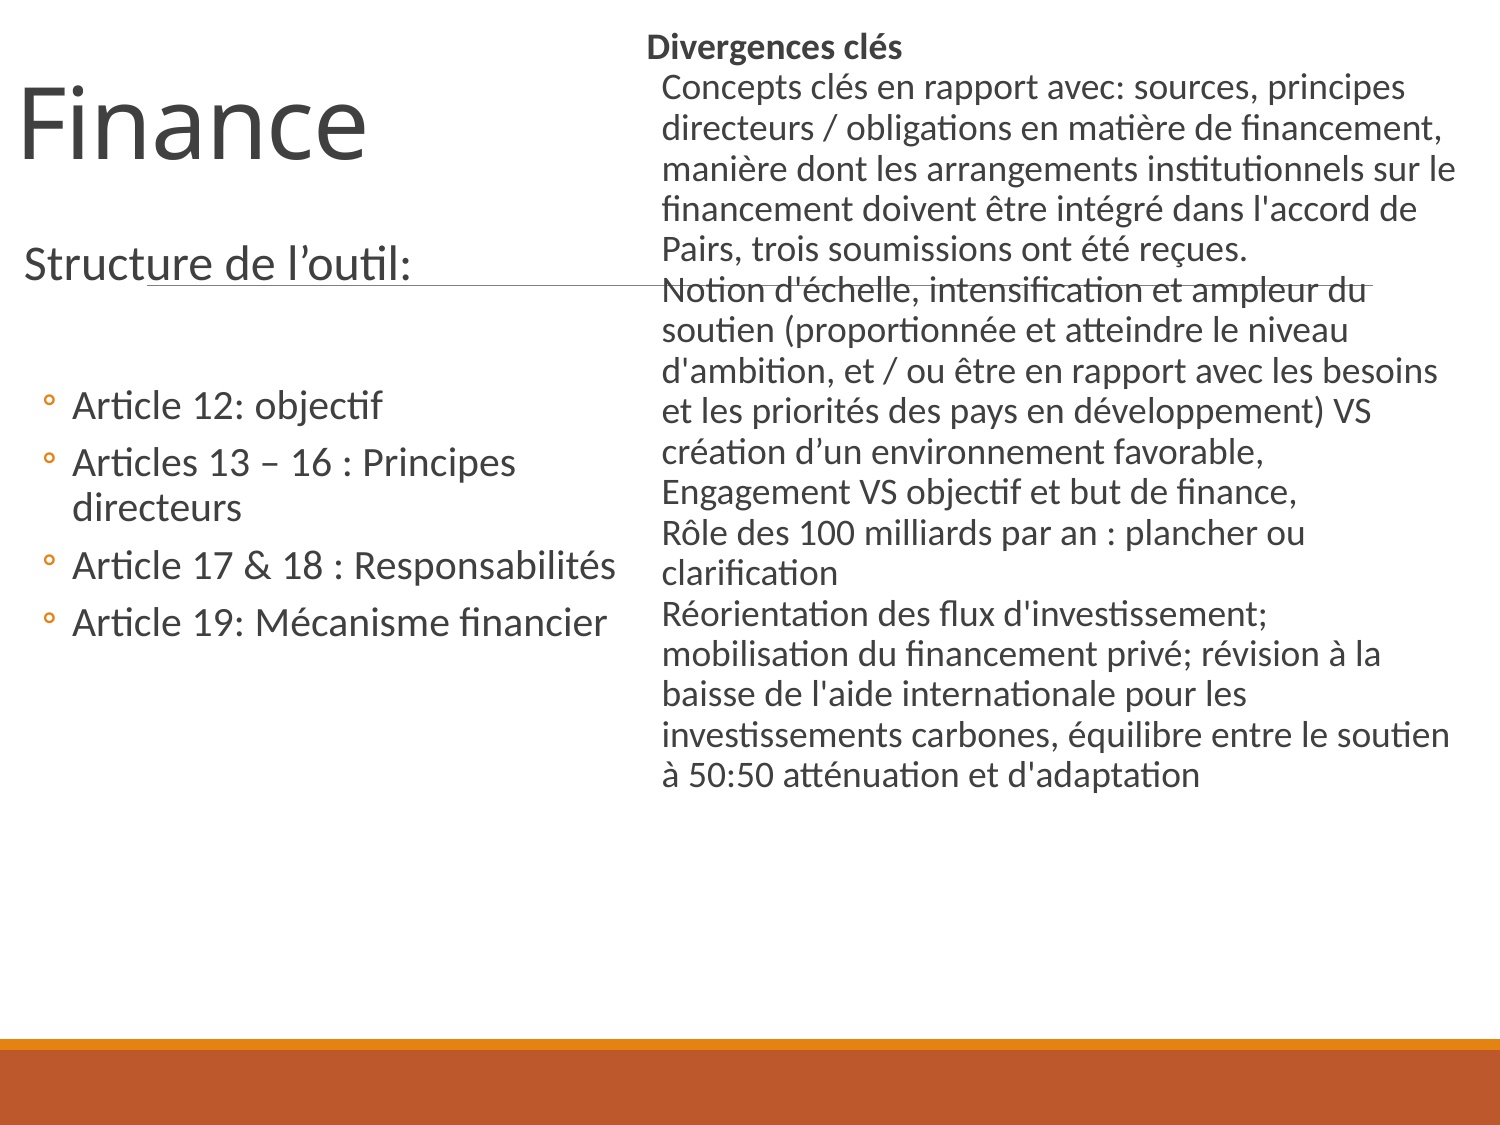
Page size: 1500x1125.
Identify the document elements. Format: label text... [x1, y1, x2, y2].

title Finance [0, 0, 603, 188]
list Structure de l’outil: Article 12: objectif Articles 13 – 16 : Principes directeurs Article 17 & 18 : Responsabilités Article 19: Mécanisme financier [8, 230, 646, 906]
list Divergences clés Concepts clés en rapport avec: sources, principes directeurs / obligations en matière de financement, manière dont les arrangements institutionnels sur le financement doivent être intégré dans l'accord de Pairs, trois soumissions ont été reçues. Notion d'échelle, intensification et ampleur du soutien (proportionnée et atteindre le niveau d'ambition, et / ou être en rapport avec les besoins et les priorités des pays en développement) VS création d’un environnement favorable, Engagement VS objectif et but de finance, Rôle des 100 milliards par an : plancher ou clarification Réorientation des flux d'investissement; mobilisation du financement privé; révision à la baisse de l'aide internationale pour les investissements carbones, équilibre entre le soutien à 50:50 atténuation et d'adaptation [646, 19, 1463, 1086]
